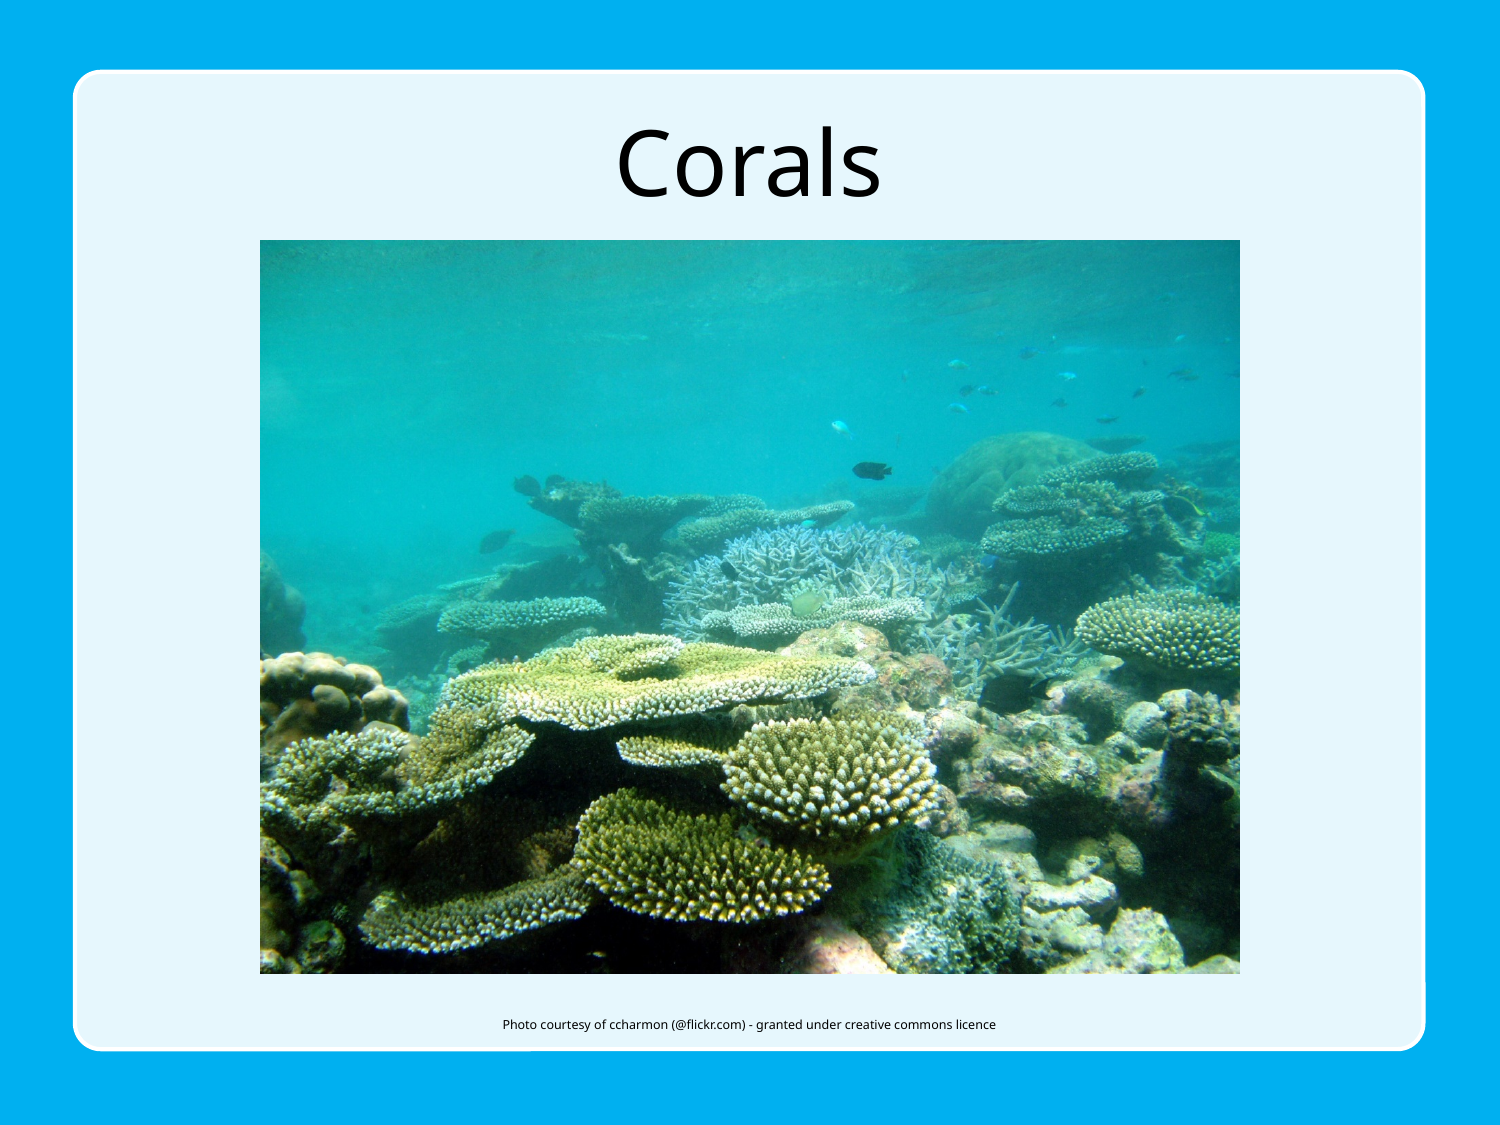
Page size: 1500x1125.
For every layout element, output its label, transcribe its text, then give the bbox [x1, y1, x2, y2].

picture [260, 239, 1240, 974]
title Corals [75, 78, 1424, 242]
text_box Photo courtesy of ccharmon (@flickr.com) - granted under creative commons licence [134, 998, 1364, 1052]
